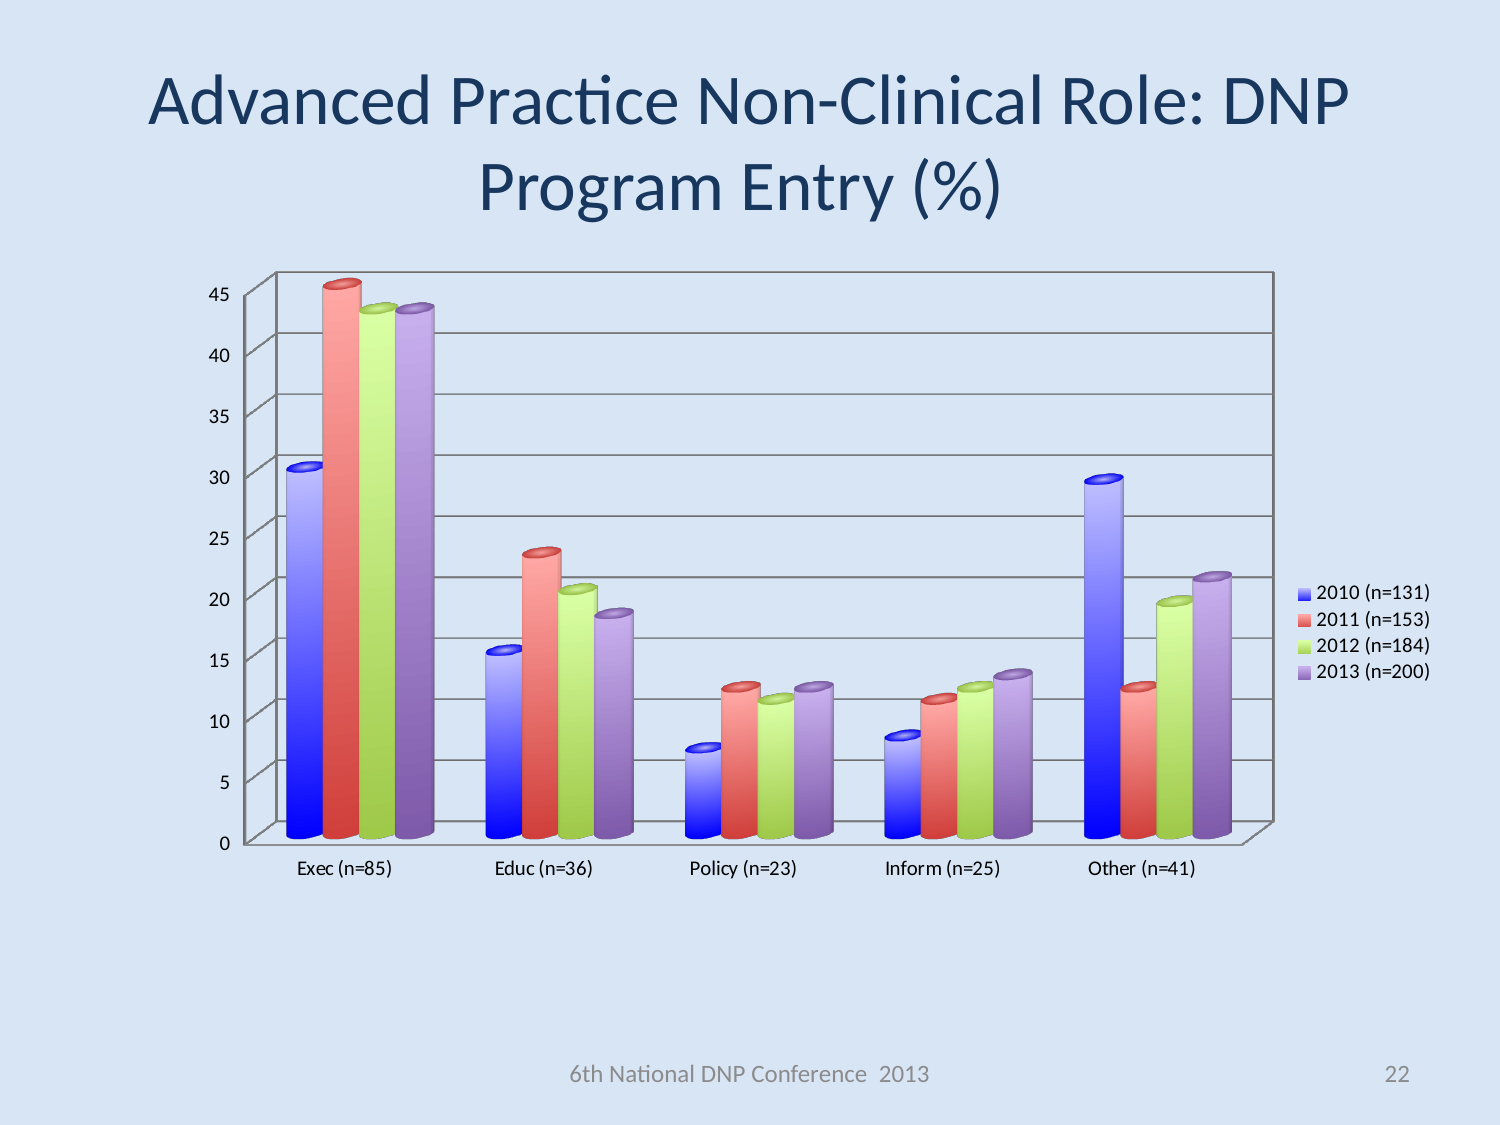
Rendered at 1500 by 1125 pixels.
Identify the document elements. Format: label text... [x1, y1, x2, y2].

chart [74, 242, 1451, 1026]
slide_number 22 [1074, 1042, 1425, 1103]
text_box Advanced Practice Non-Clinical Role: DNP Program Entry (%) [74, 45, 1425, 233]
footer 6th National DNP Conference 2013 [512, 1042, 988, 1103]
